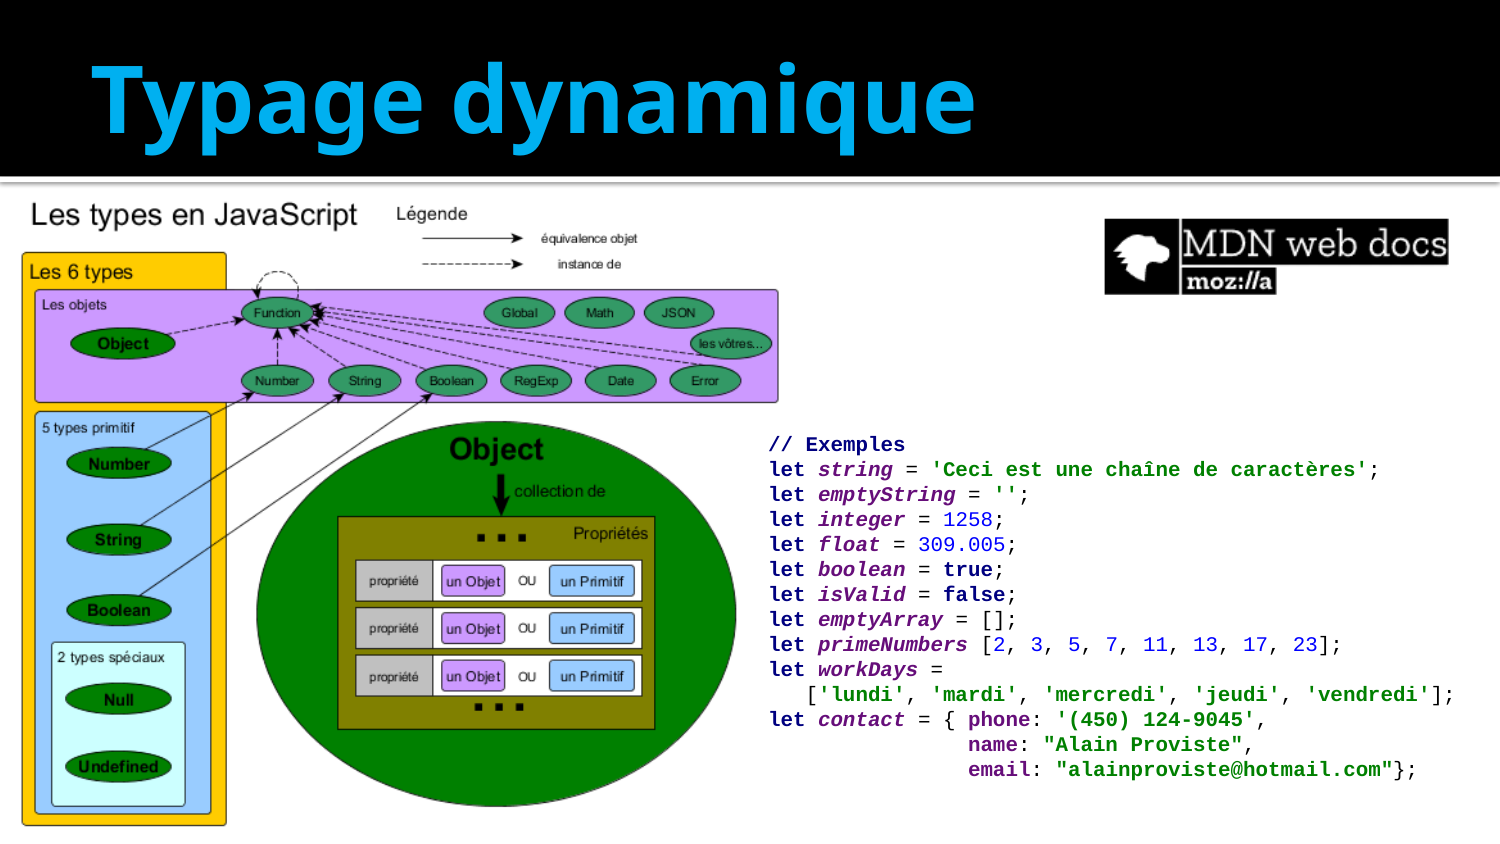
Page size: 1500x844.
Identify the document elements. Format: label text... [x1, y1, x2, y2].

text_box // Exemples let string = 'Ceci est une chaîne de caractères'; let emptyString = ''; let integer = 1258; let float = 309.005; let boolean = true; let isValid = false; let emptyArray = []; let primeNumbers [2, 3, 5, 7, 11, 13, 17, 23]; let workDays = ['lundi', 'mardi', 'mercredi', 'jeudi', 'vendredi']; let contact = { phone: '(450) 124-9045', name: "Alain Proviste", email: "alainproviste@hotmail.com"}; [801, 423, 1471, 788]
picture [1092, 209, 1459, 306]
picture [5, 193, 798, 834]
title Typage dynamique [75, 19, 1425, 174]
